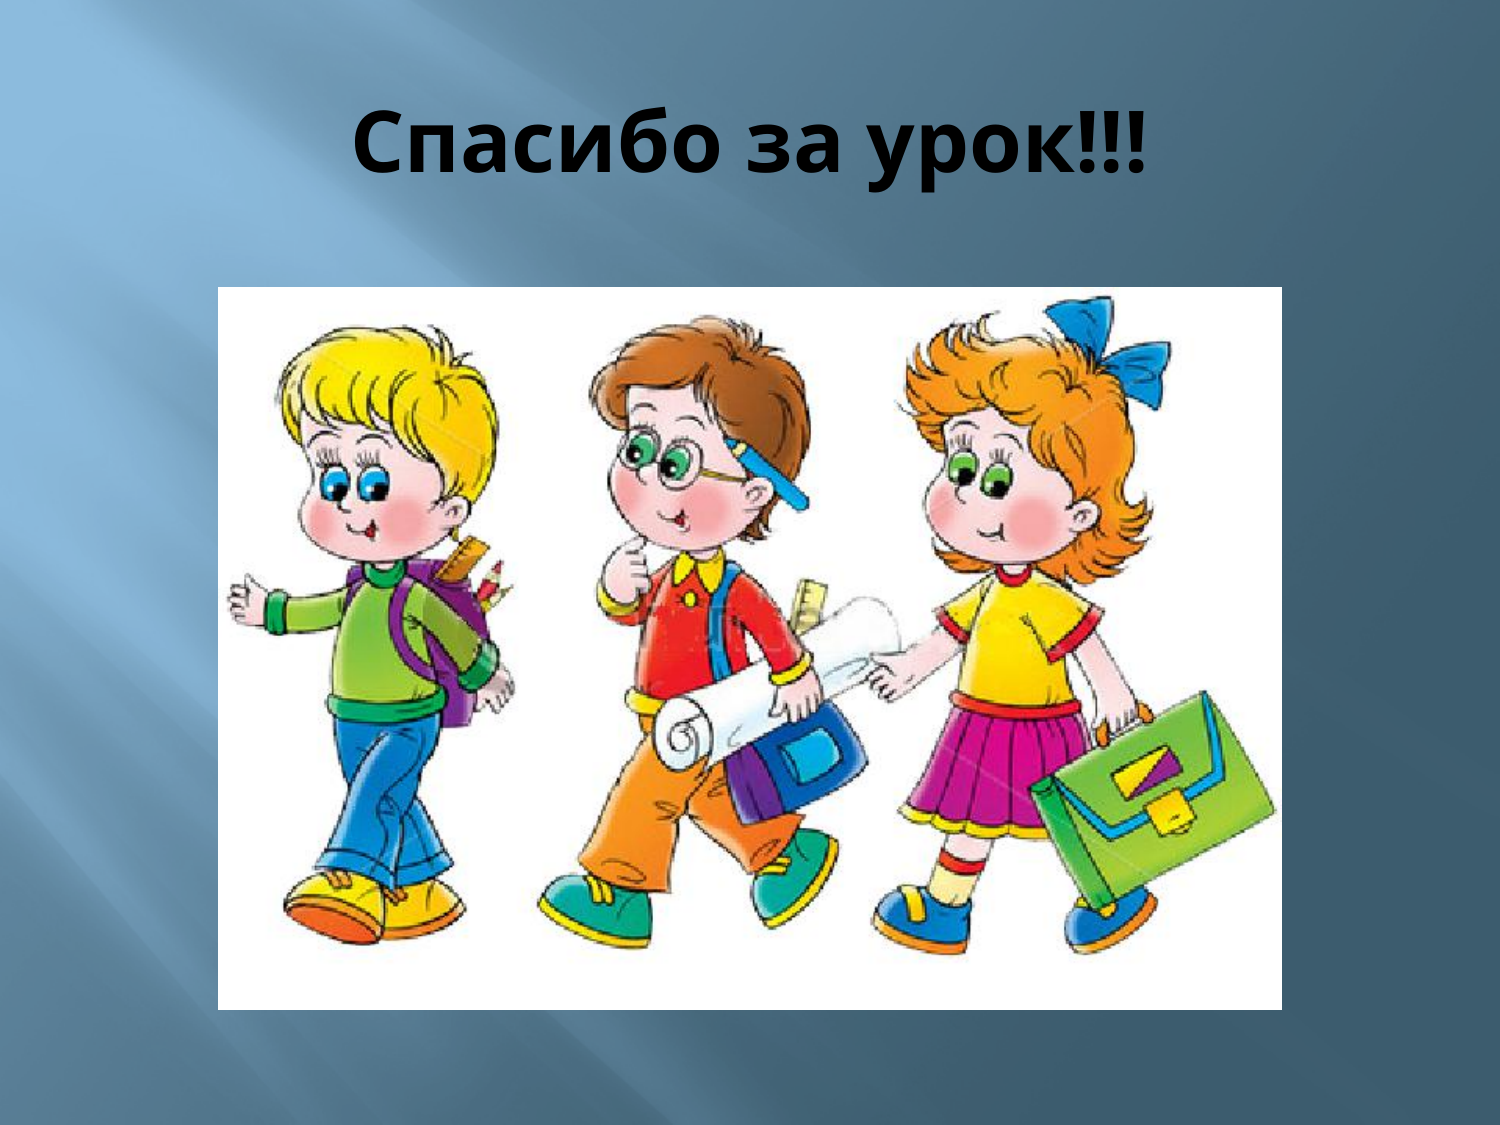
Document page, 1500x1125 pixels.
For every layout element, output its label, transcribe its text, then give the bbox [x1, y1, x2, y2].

title Спасибо за урок!!! [75, 45, 1425, 233]
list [218, 287, 1282, 1010]
